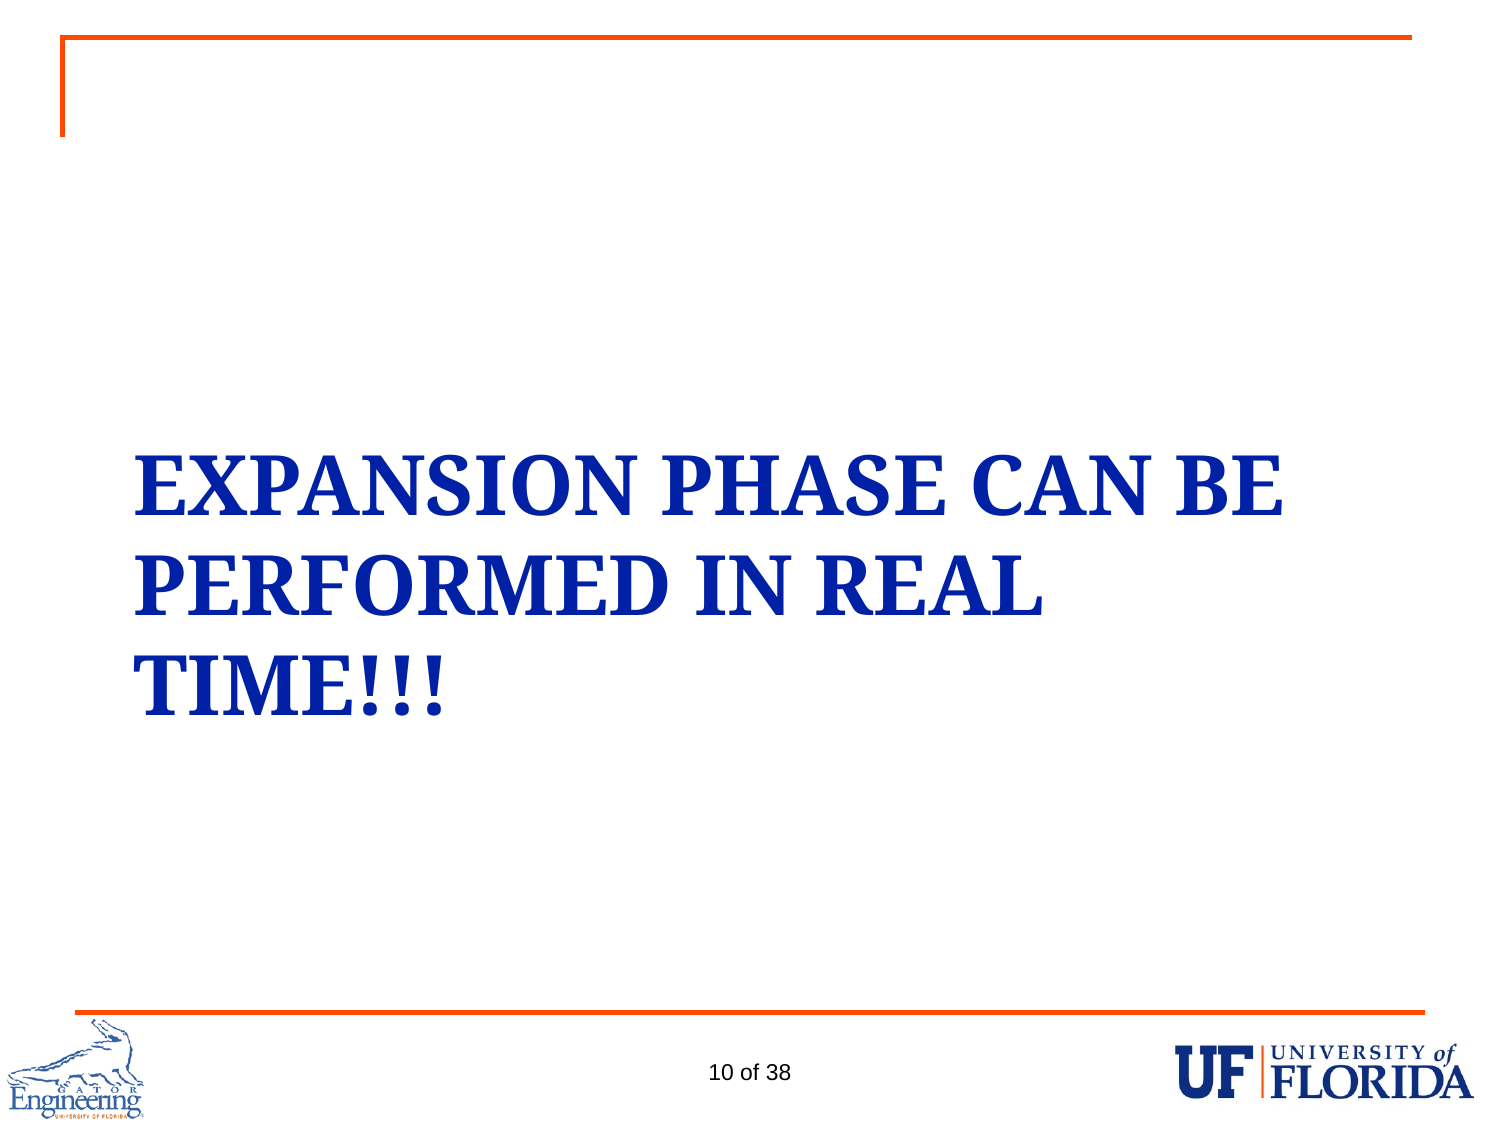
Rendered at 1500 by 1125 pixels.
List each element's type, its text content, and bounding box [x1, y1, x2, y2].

picture [5, 1017, 145, 1120]
title Expansion phase Can be performed in real time!!! [118, 424, 1394, 649]
picture [1149, 1017, 1500, 1125]
